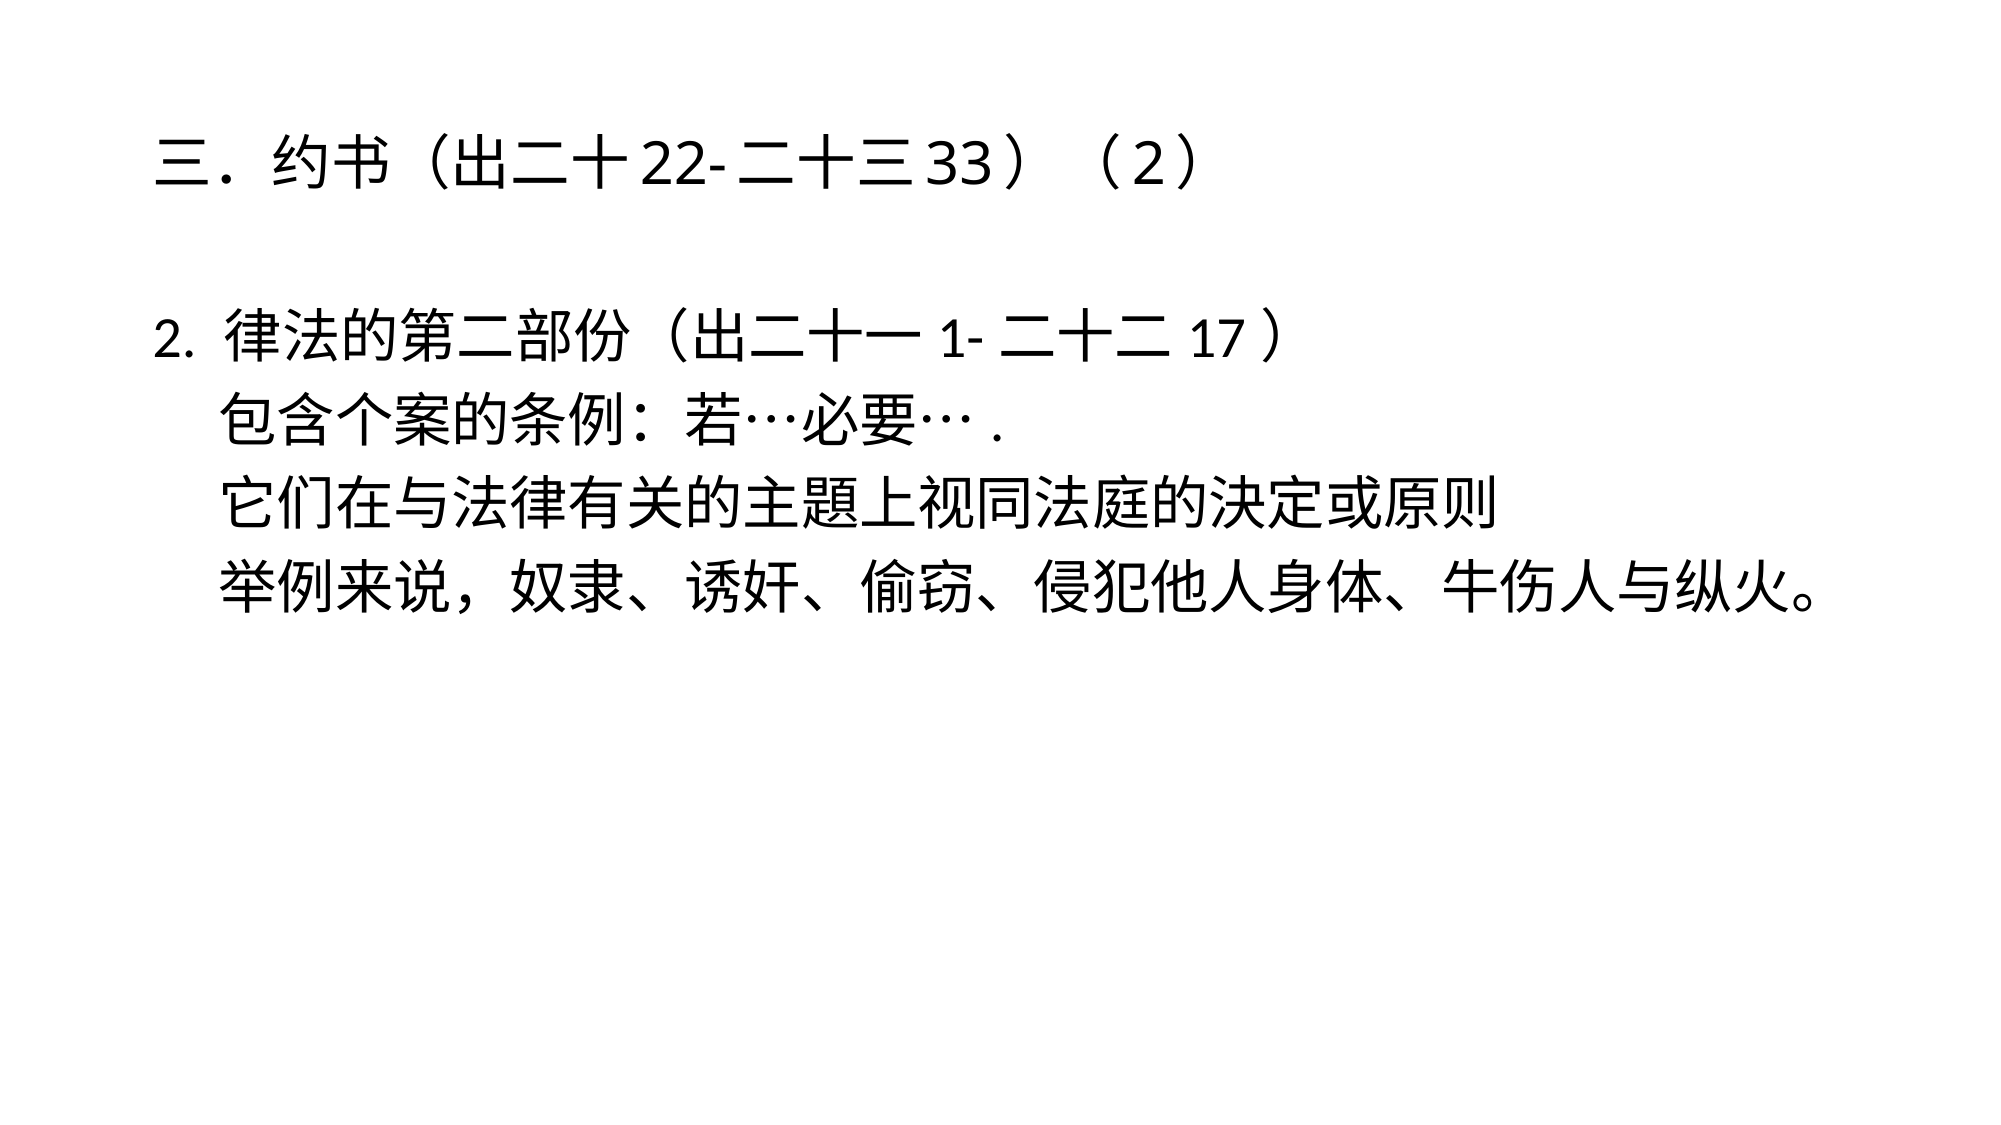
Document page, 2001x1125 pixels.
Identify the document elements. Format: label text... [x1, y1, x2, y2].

title 三．约书（出二十22-二十三33）（2） [137, 59, 1863, 278]
list 2. 律法的第二部份（出二十一1-二十二17） 包含个案的条例：若…必要…. 它们在与法律有关的主題上视同法庭的決定或原则 举例来说，奴隶、诱奸、偷窃、侵犯他人身体、牛伤人与纵火。 [137, 299, 1863, 1014]
